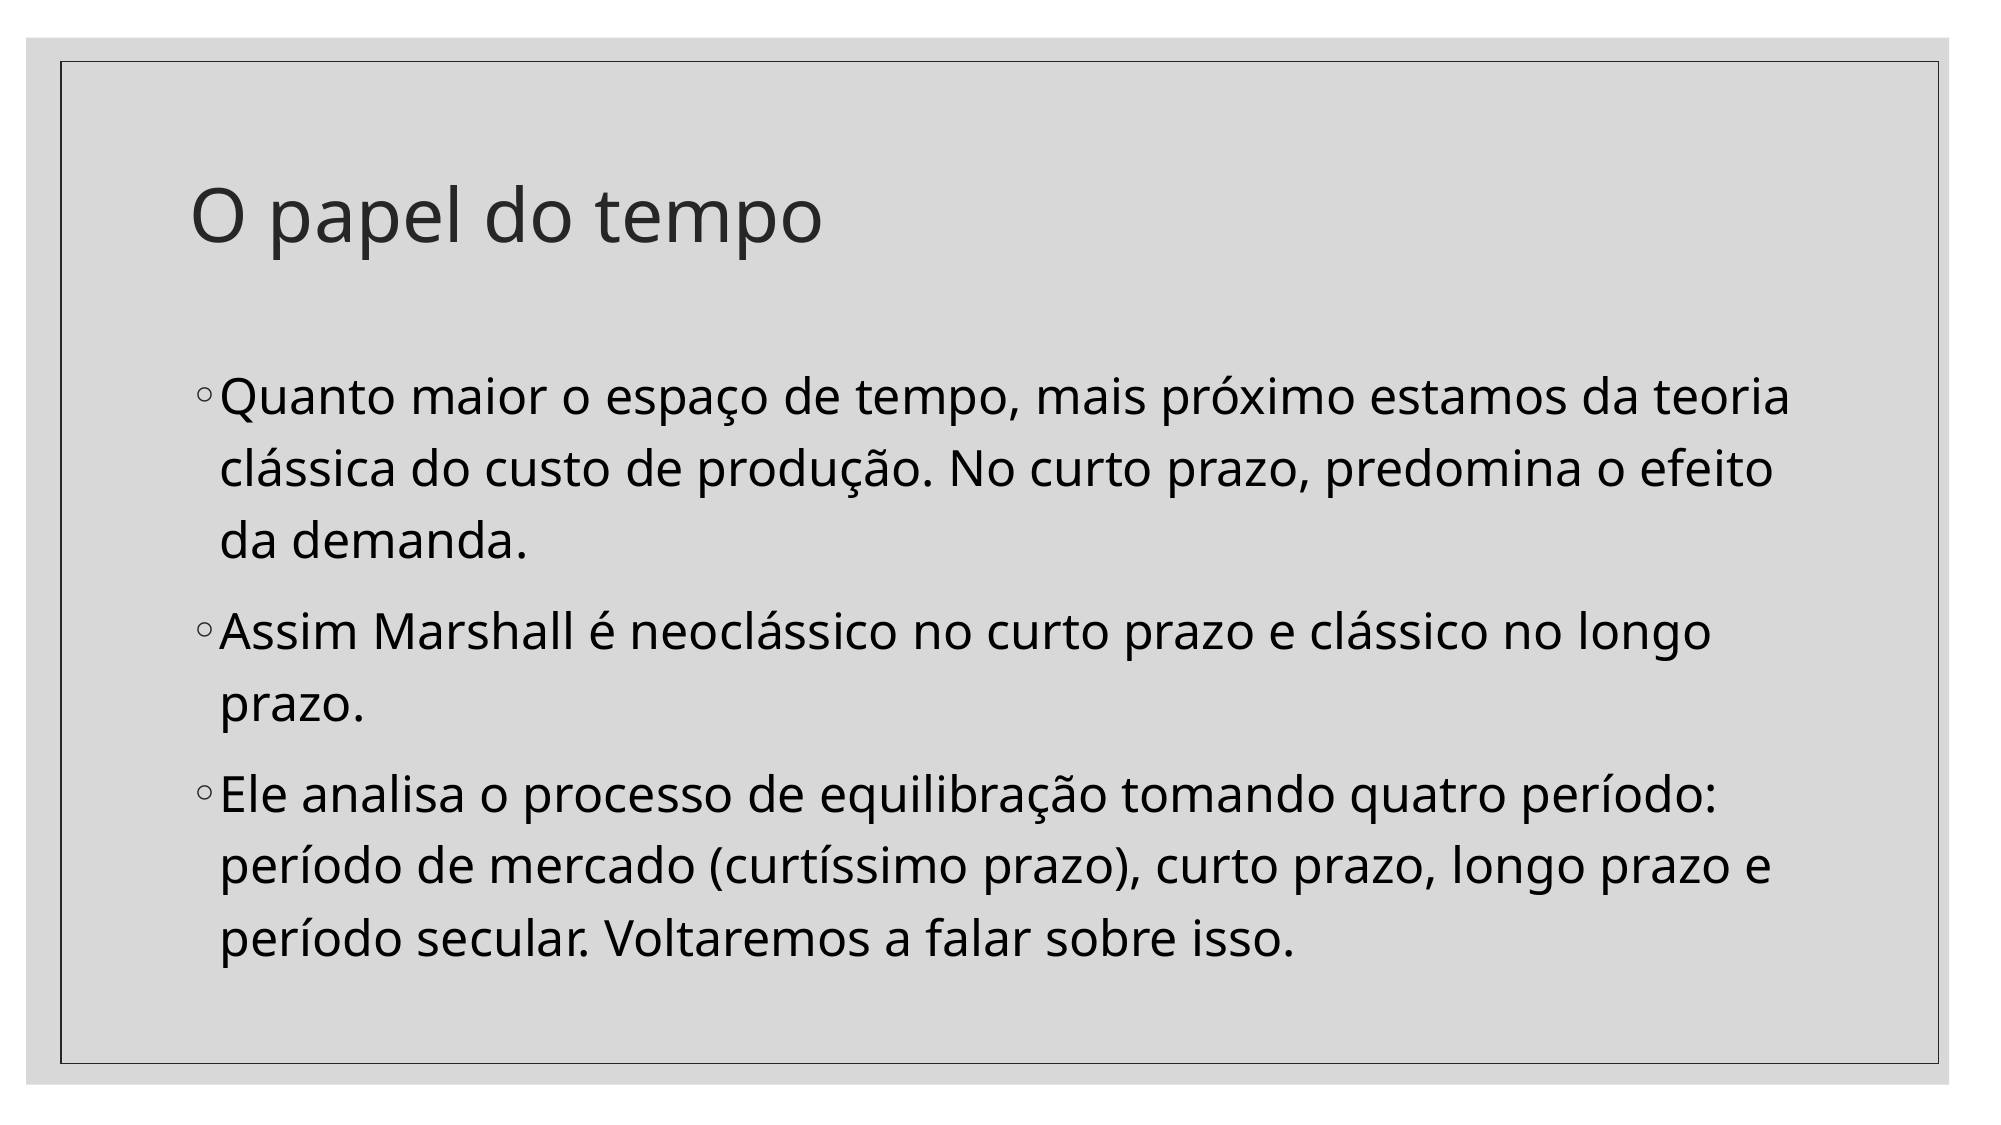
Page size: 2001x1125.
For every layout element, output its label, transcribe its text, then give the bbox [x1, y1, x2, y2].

title O papel do tempo [174, 105, 1825, 331]
list Quanto maior o espaço de tempo, mais próximo estamos da teoria clássica do custo de produção. No curto prazo, predomina o efeito da demanda. Assim Marshall é neoclássico no curto prazo e clássico no longo prazo. Ele analisa o processo de equilibração tomando quatro período: período de mercado (curtíssimo prazo), curto prazo, longo prazo e período secular. Voltaremos a falar sobre isso. [174, 345, 1825, 977]
